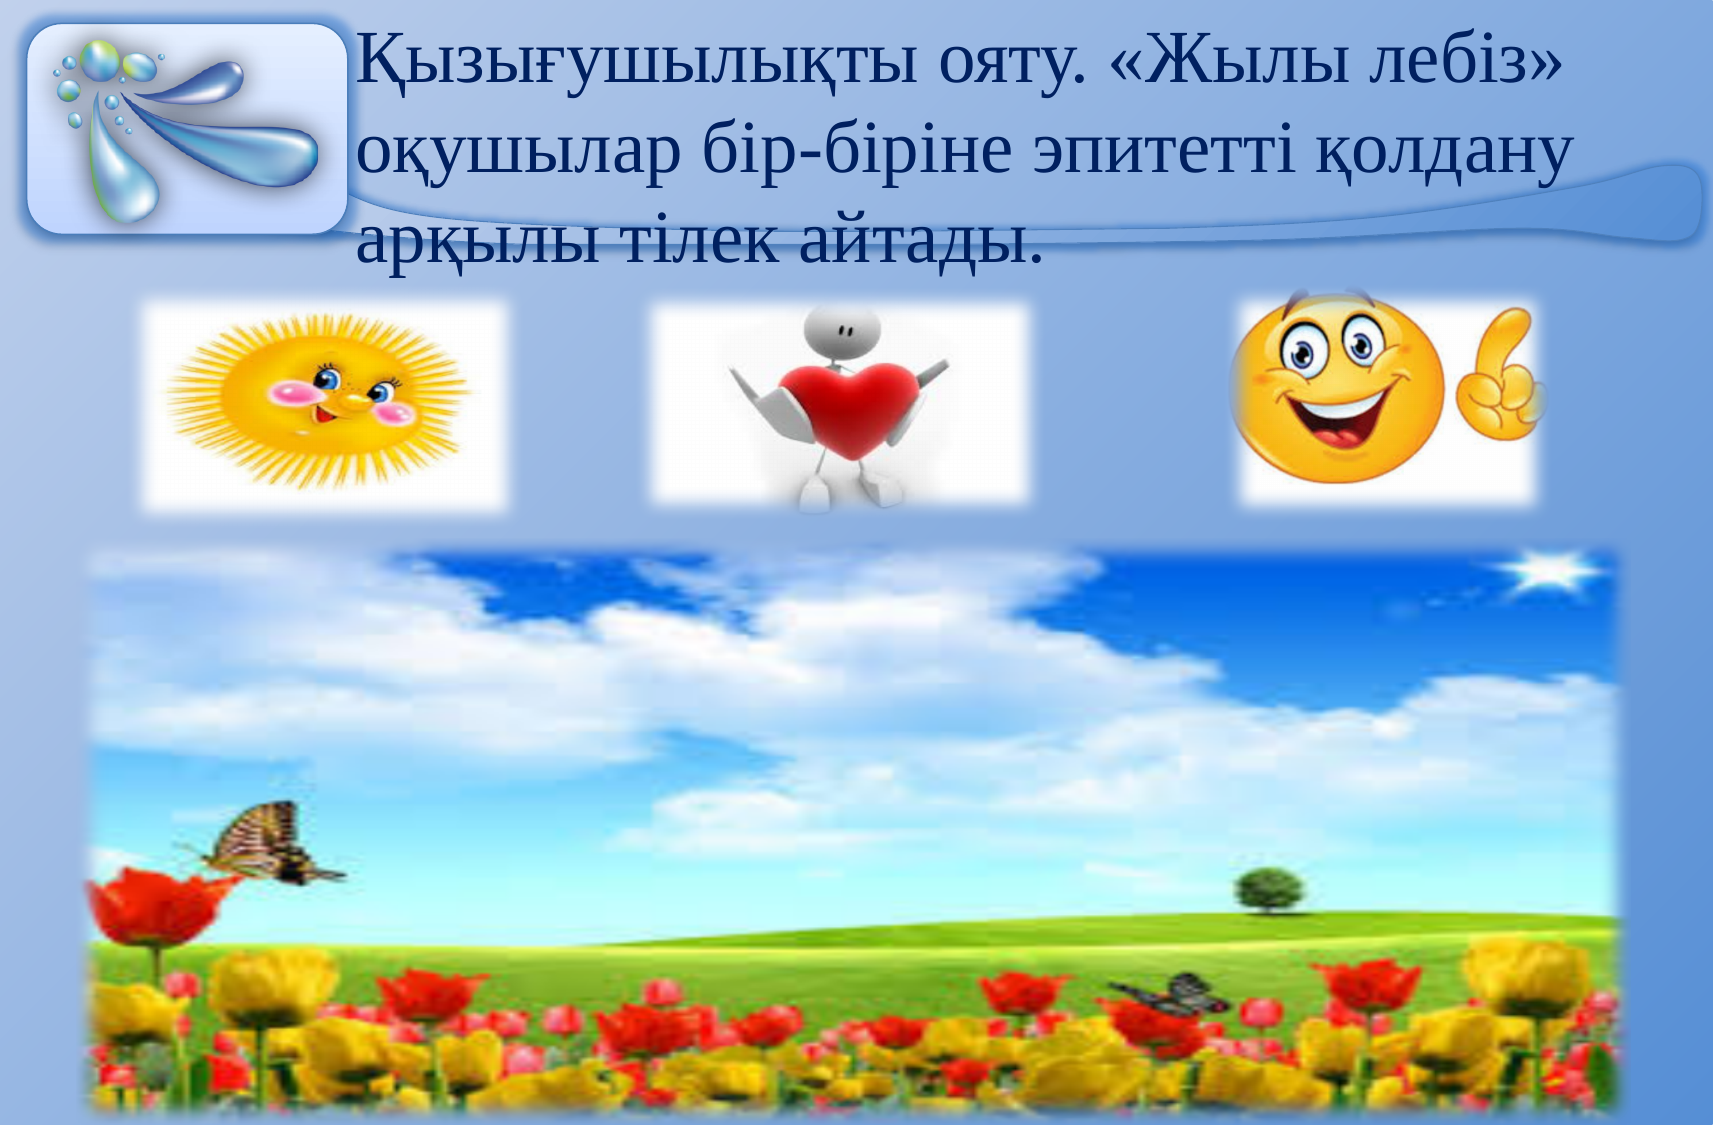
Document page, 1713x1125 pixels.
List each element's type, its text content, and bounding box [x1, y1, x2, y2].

picture [53, 40, 319, 223]
picture [633, 285, 1047, 523]
text_box Қызығушылықты ояту. «Жылы лебіз» оқушылар бір-біріне эпитетті қолдану арқылы тілек айтады. [340, 0, 1607, 285]
picture [123, 282, 526, 531]
picture [1222, 283, 1554, 525]
picture [76, 538, 1631, 1125]
